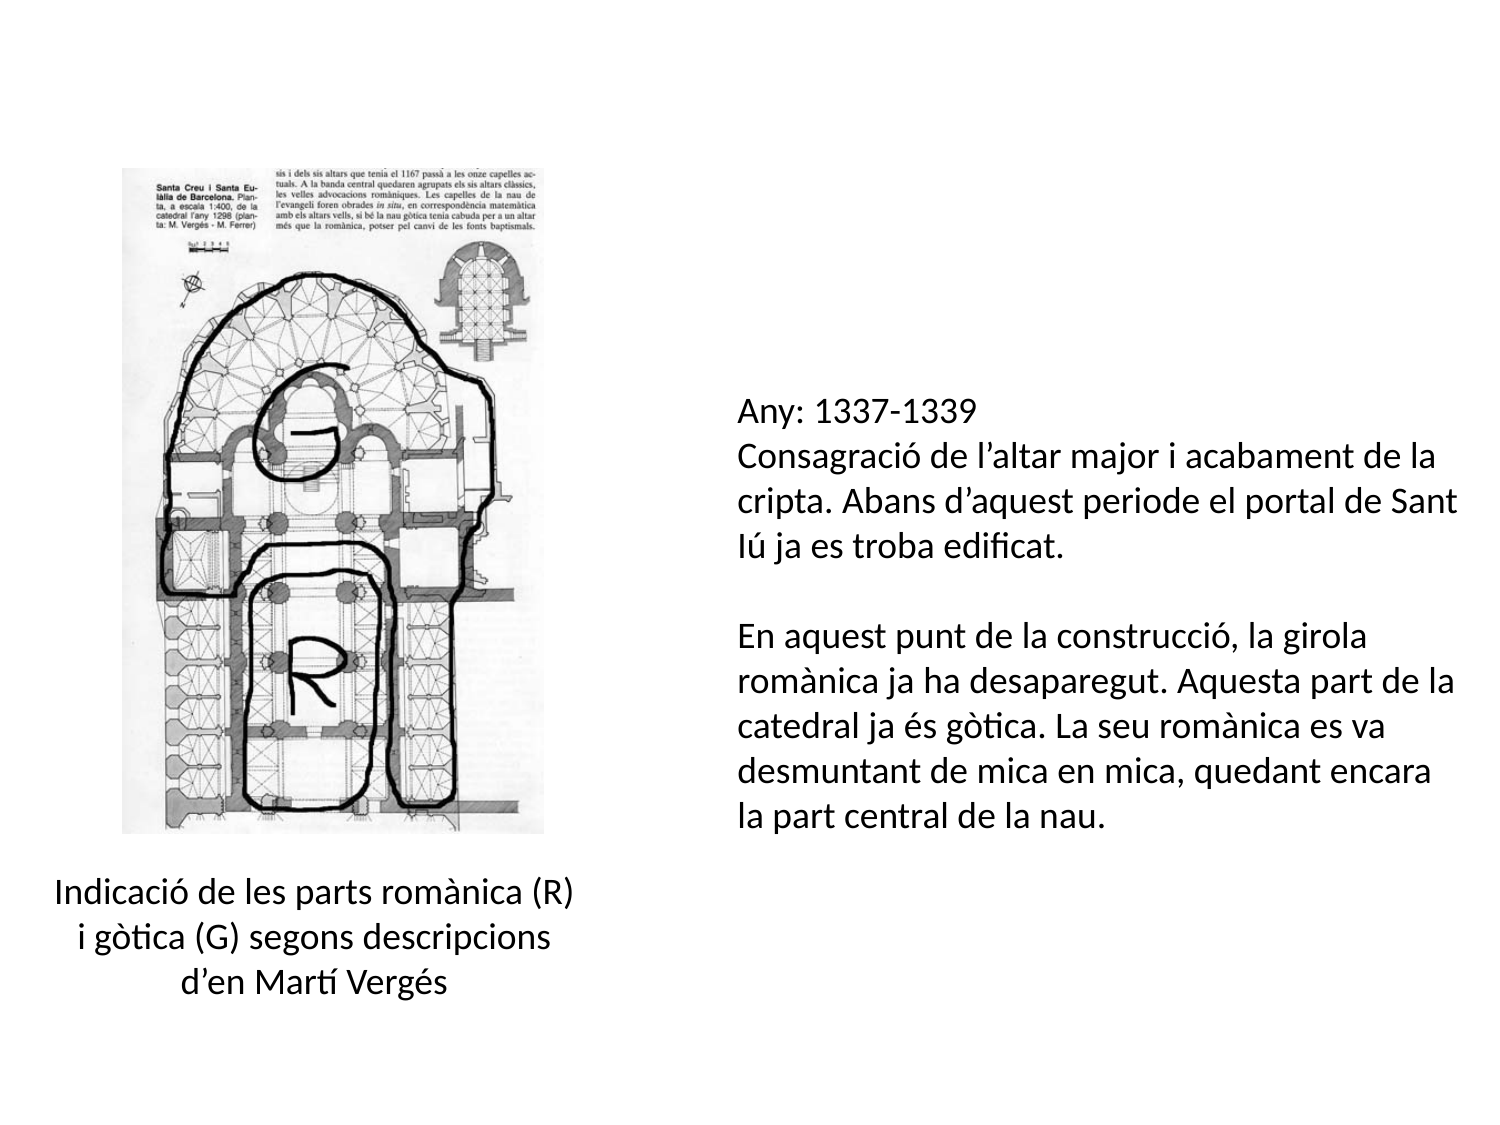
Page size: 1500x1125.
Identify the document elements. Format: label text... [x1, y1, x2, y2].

text_box Indicació de les parts romànica (R) i gòtica (G) segons descripcions d’en Martí Vergés [38, 859, 590, 1055]
picture [121, 168, 544, 834]
text_box Any: 1337-1339 Consagració de l’altar major i acabament de la cripta. Abans d’aquest periode el portal de Sant Iú ja es troba edificat. En aquest punt de la construcció, la girola romànica ja ha desaparegut. Aquesta part de la catedral ja és gòtica. La seu romànica es va desmuntant de mica en mica, quedant encara la part central de la nau. [722, 378, 1474, 844]
